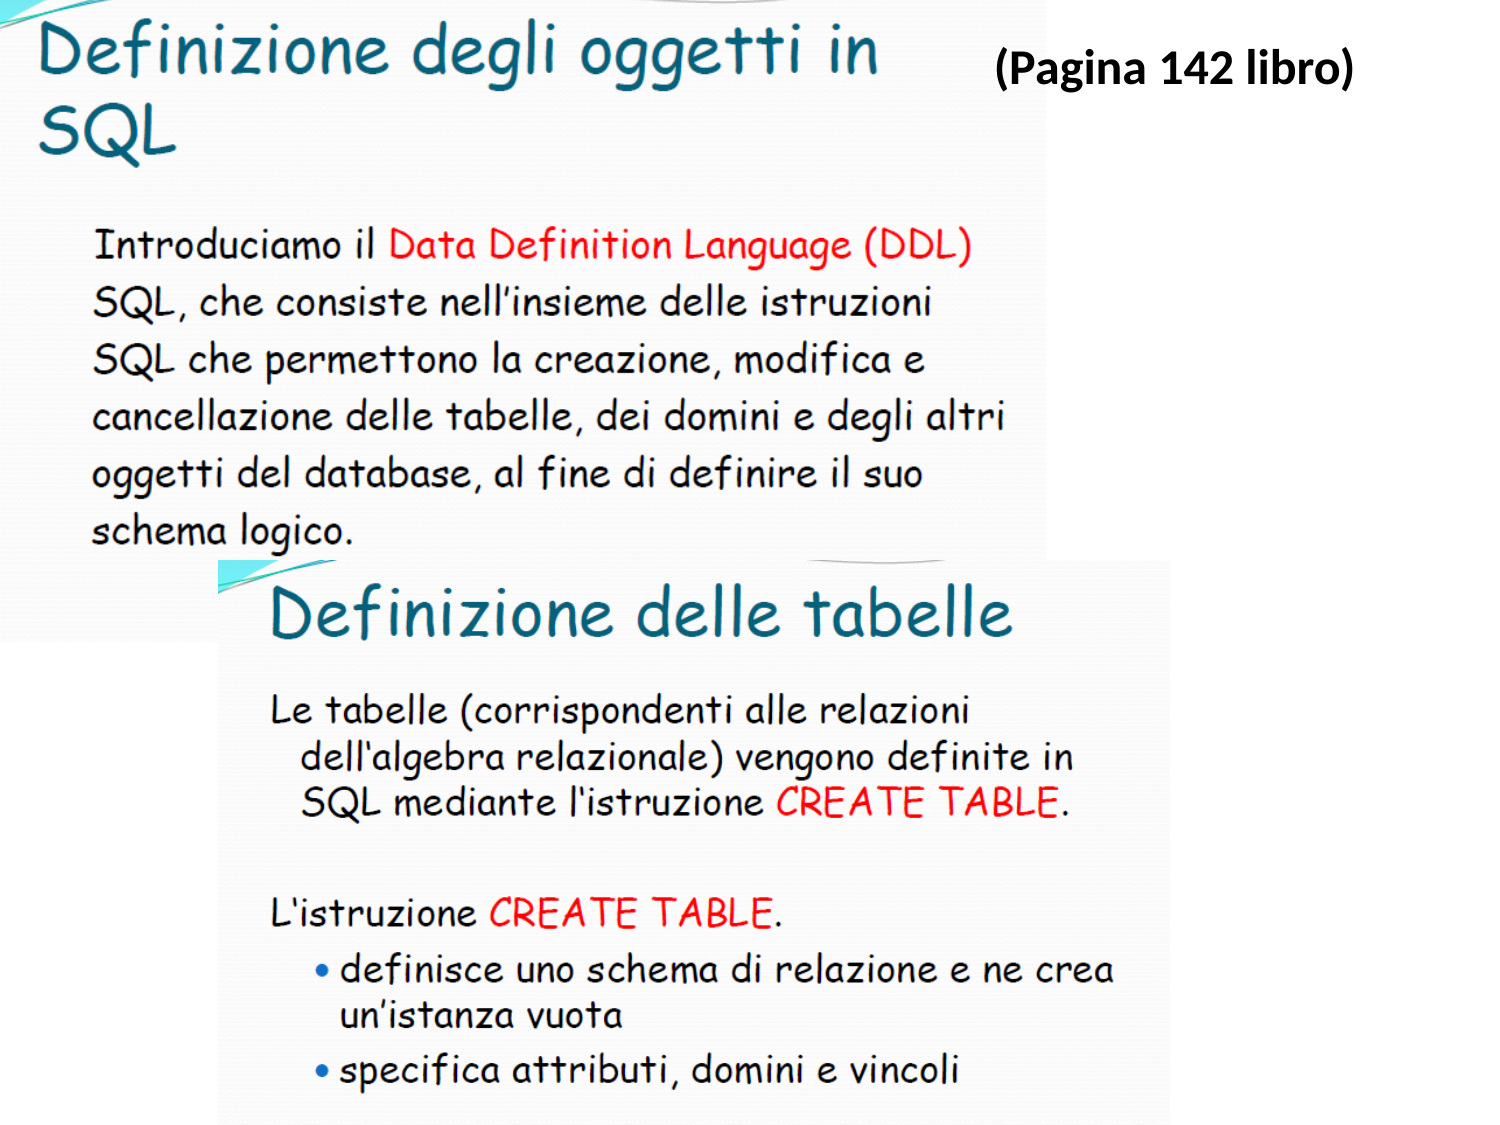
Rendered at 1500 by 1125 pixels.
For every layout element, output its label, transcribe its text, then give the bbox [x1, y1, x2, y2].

text_box (Pagina 142 libro) [1049, 27, 1371, 103]
picture [0, 0, 1170, 1125]
